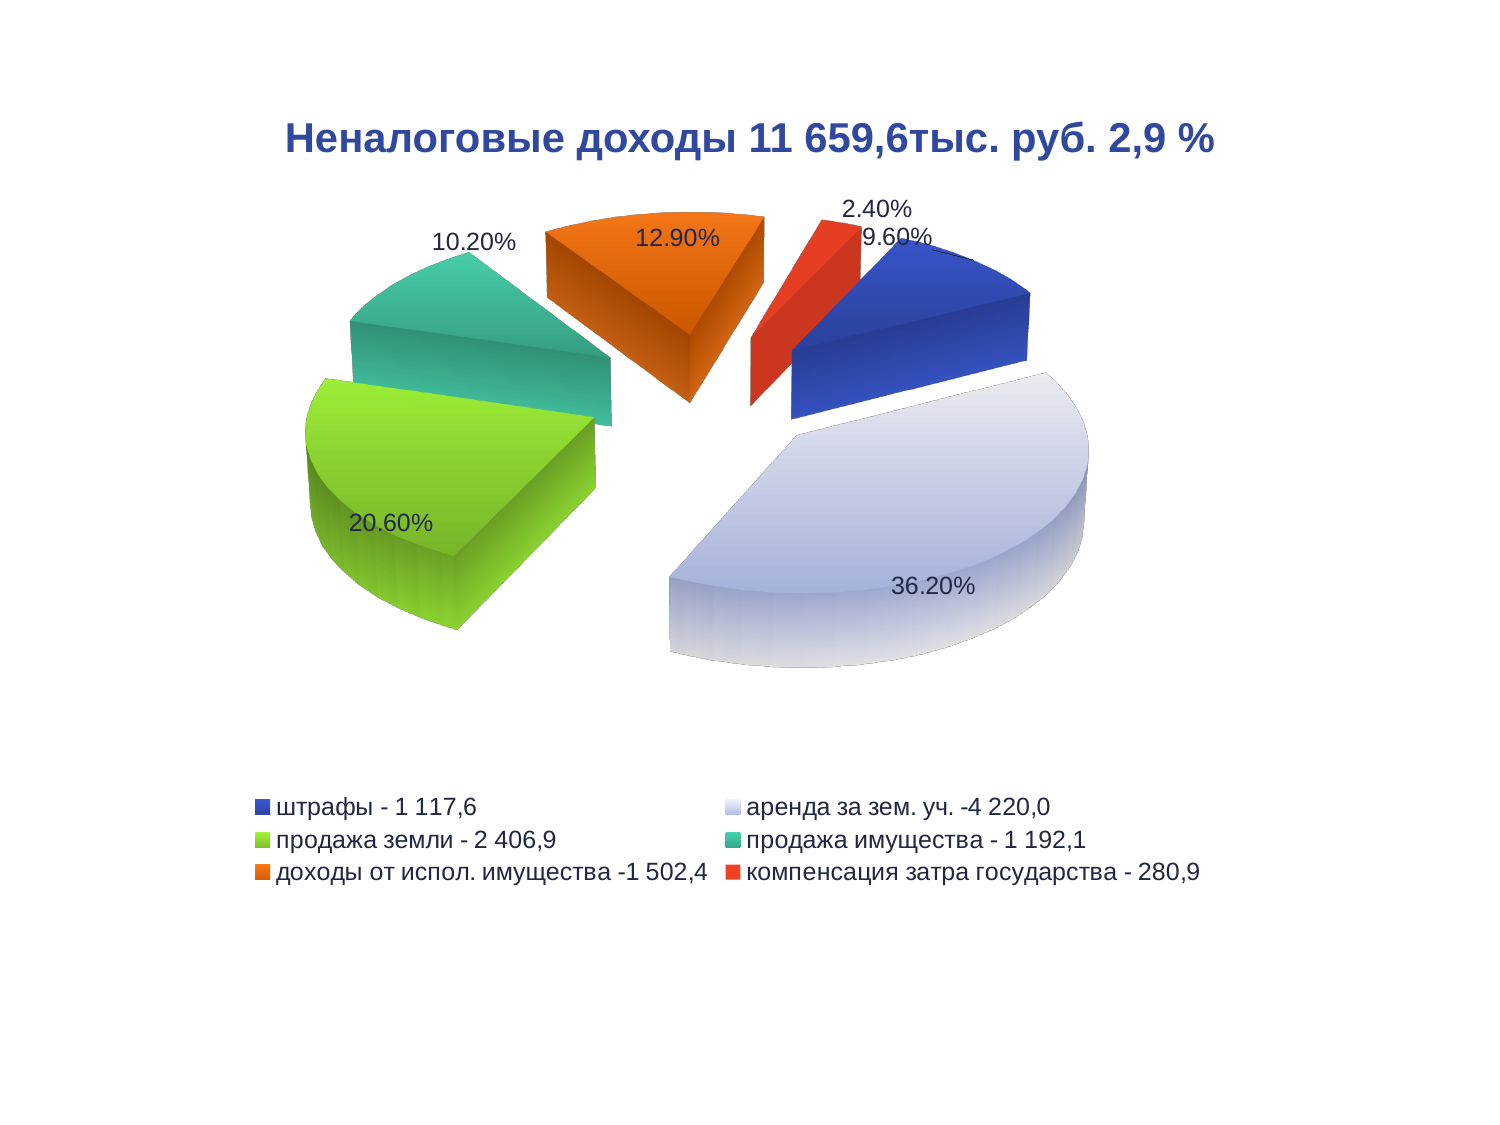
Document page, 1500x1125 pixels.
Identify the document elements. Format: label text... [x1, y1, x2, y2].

chart [210, 190, 1246, 892]
title Неналоговые доходы 11 659,6тыс. руб. 2,9 % [75, 116, 1425, 162]
